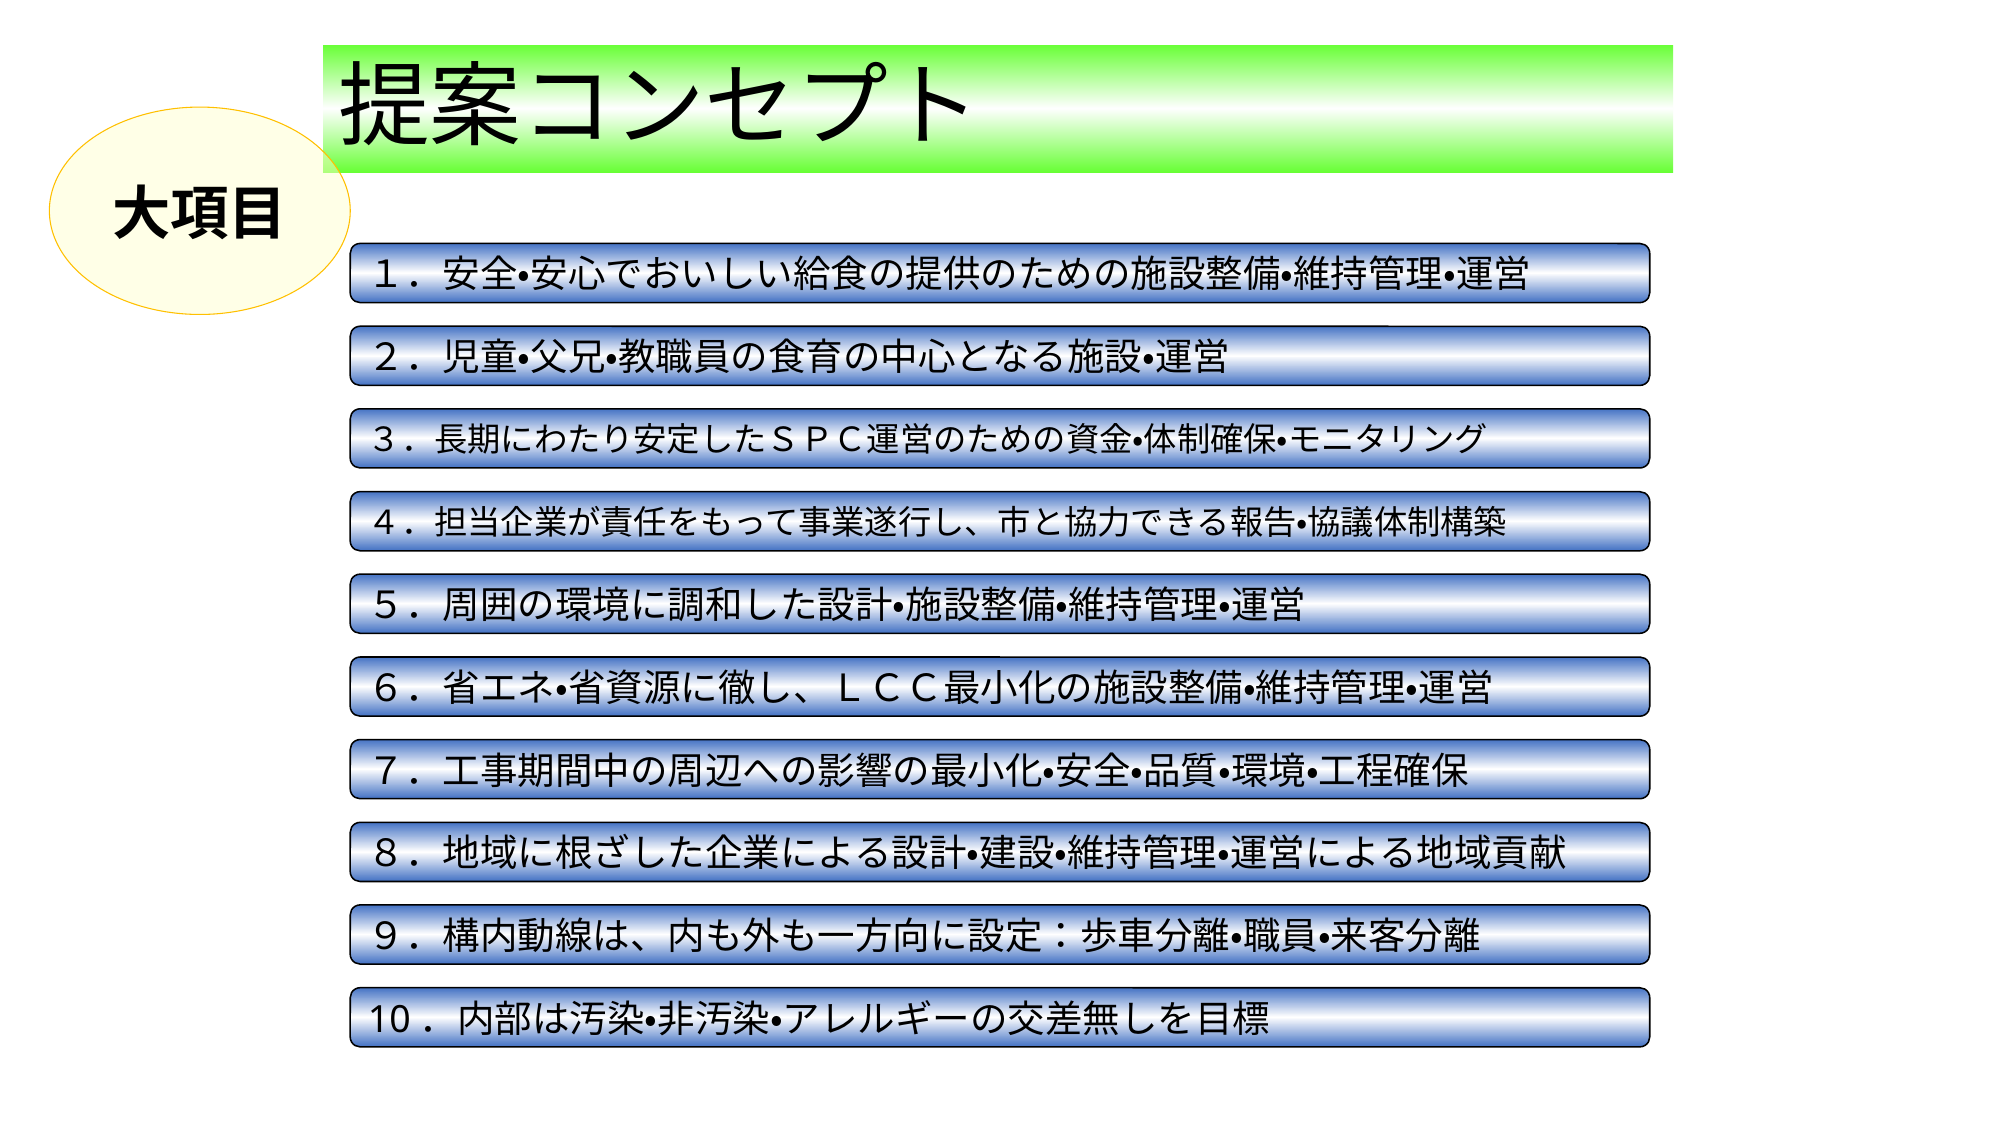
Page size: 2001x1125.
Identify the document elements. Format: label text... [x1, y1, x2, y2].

text_box ８．地域に根ざした企業による設計・建設・維持管理・運営による地域貢献 [350, 822, 1650, 882]
text_box 大項目 [48, 106, 351, 316]
text_box 10．内部は汚染・非汚染・アレルギーの交差無しを目標 [350, 987, 1650, 1047]
text_box ４．担当企業が責任をもって事業遂行し、市と協力できる報告・協議体制構築 [350, 491, 1650, 551]
text_box ３．長期にわたり安定したＳＰＣ運営のための資金・体制確保・モニタリング [350, 408, 1650, 468]
text_box ６．省エネ・省資源に徹し、ＬＣＣ最小化の施設整備・維持管理・運営 [350, 656, 1650, 717]
text_box ５．周囲の環境に調和した設計・施設整備・維持管理・運営 [350, 574, 1650, 634]
text_box ２．児童・父兄・教職員の食育の中心となる施設・運営 [350, 326, 1650, 386]
text_box ９．構内動線は、内も外も一方向に設定：歩車分離・職員・来客分離 [350, 904, 1650, 965]
text_box １．安全・安心でおいしい給食の提供のための施設整備・維持管理・運営 [350, 243, 1650, 303]
title 提案コンセプト [323, 45, 1674, 173]
text_box ７．工事期間中の周辺への影響の最小化・安全・品質・環境・工程確保 [350, 739, 1650, 799]
